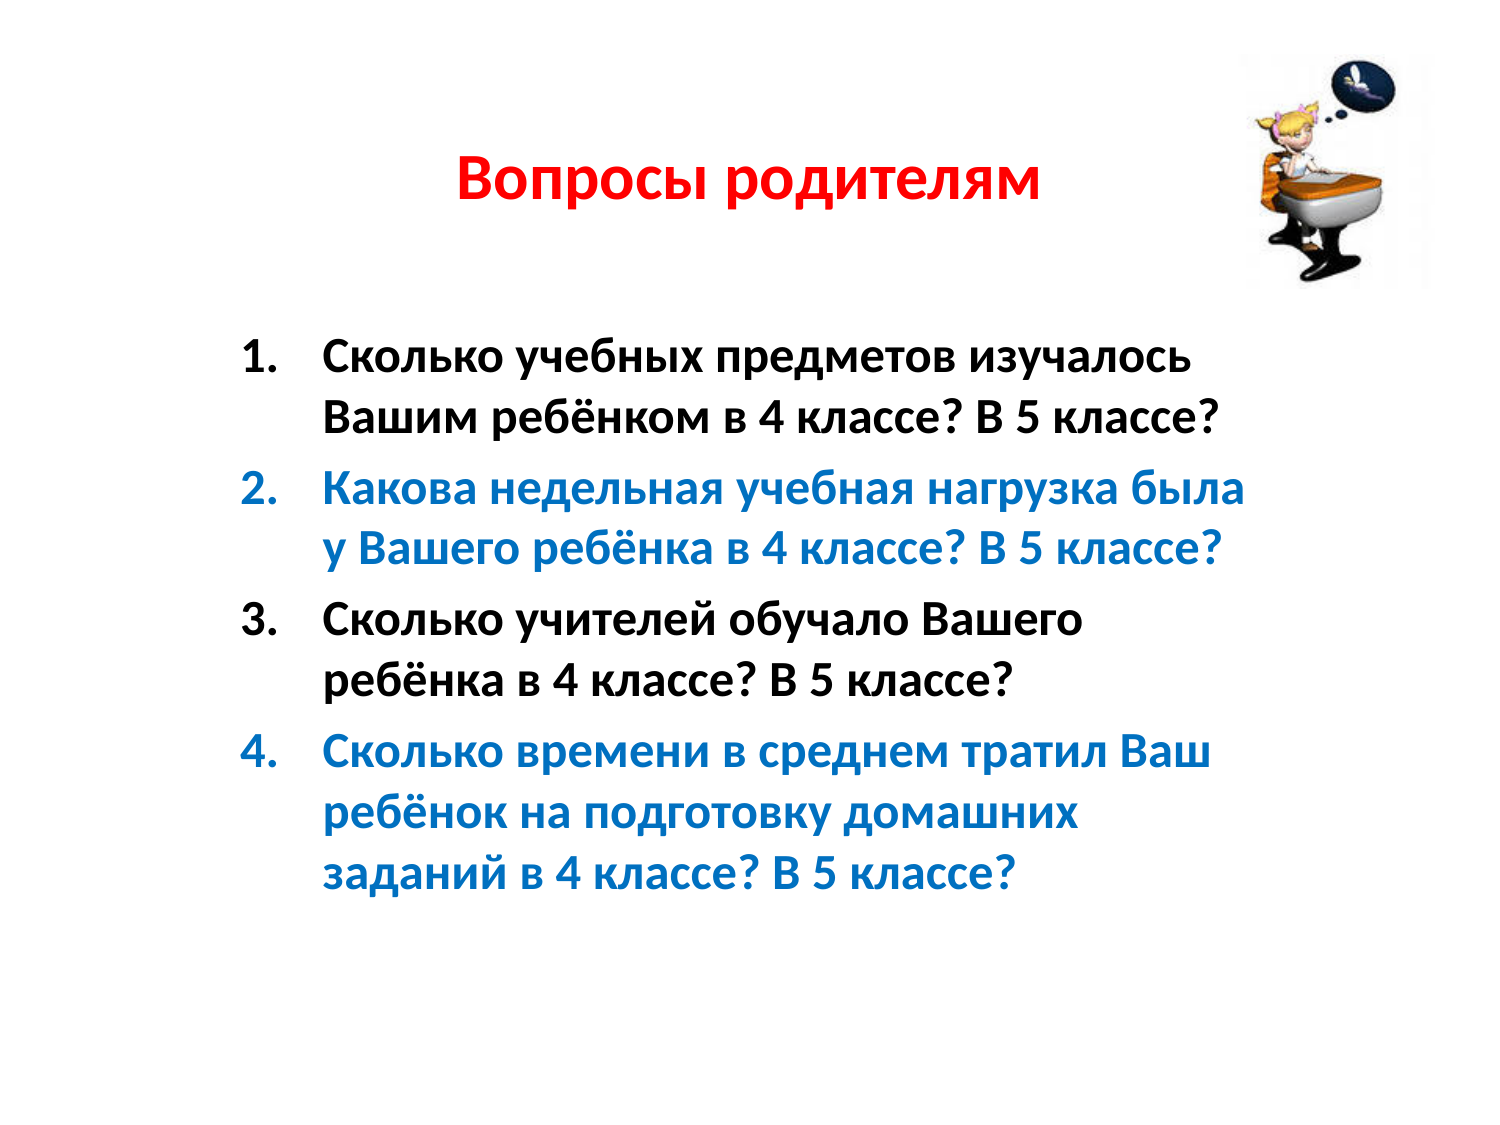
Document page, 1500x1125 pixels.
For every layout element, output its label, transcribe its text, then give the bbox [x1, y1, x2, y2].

picture [1222, 54, 1436, 290]
title Вопросы родителям [112, 125, 1217, 220]
subtitle Сколько учебных предметов изучалось Вашим ребёнком в 4 классе? В 5 классе? Какова недельная учебная нагрузка была у Вашего ребёнка в 4 классе? В 5 классе? Сколько учителей обучало Вашего ребёнка в 4 классе? В 5 классе? Сколько времени в среднем тратил Ваш ребёнок на подготовку домашних заданий в 4 классе? В 5 классе? [225, 314, 1275, 925]
